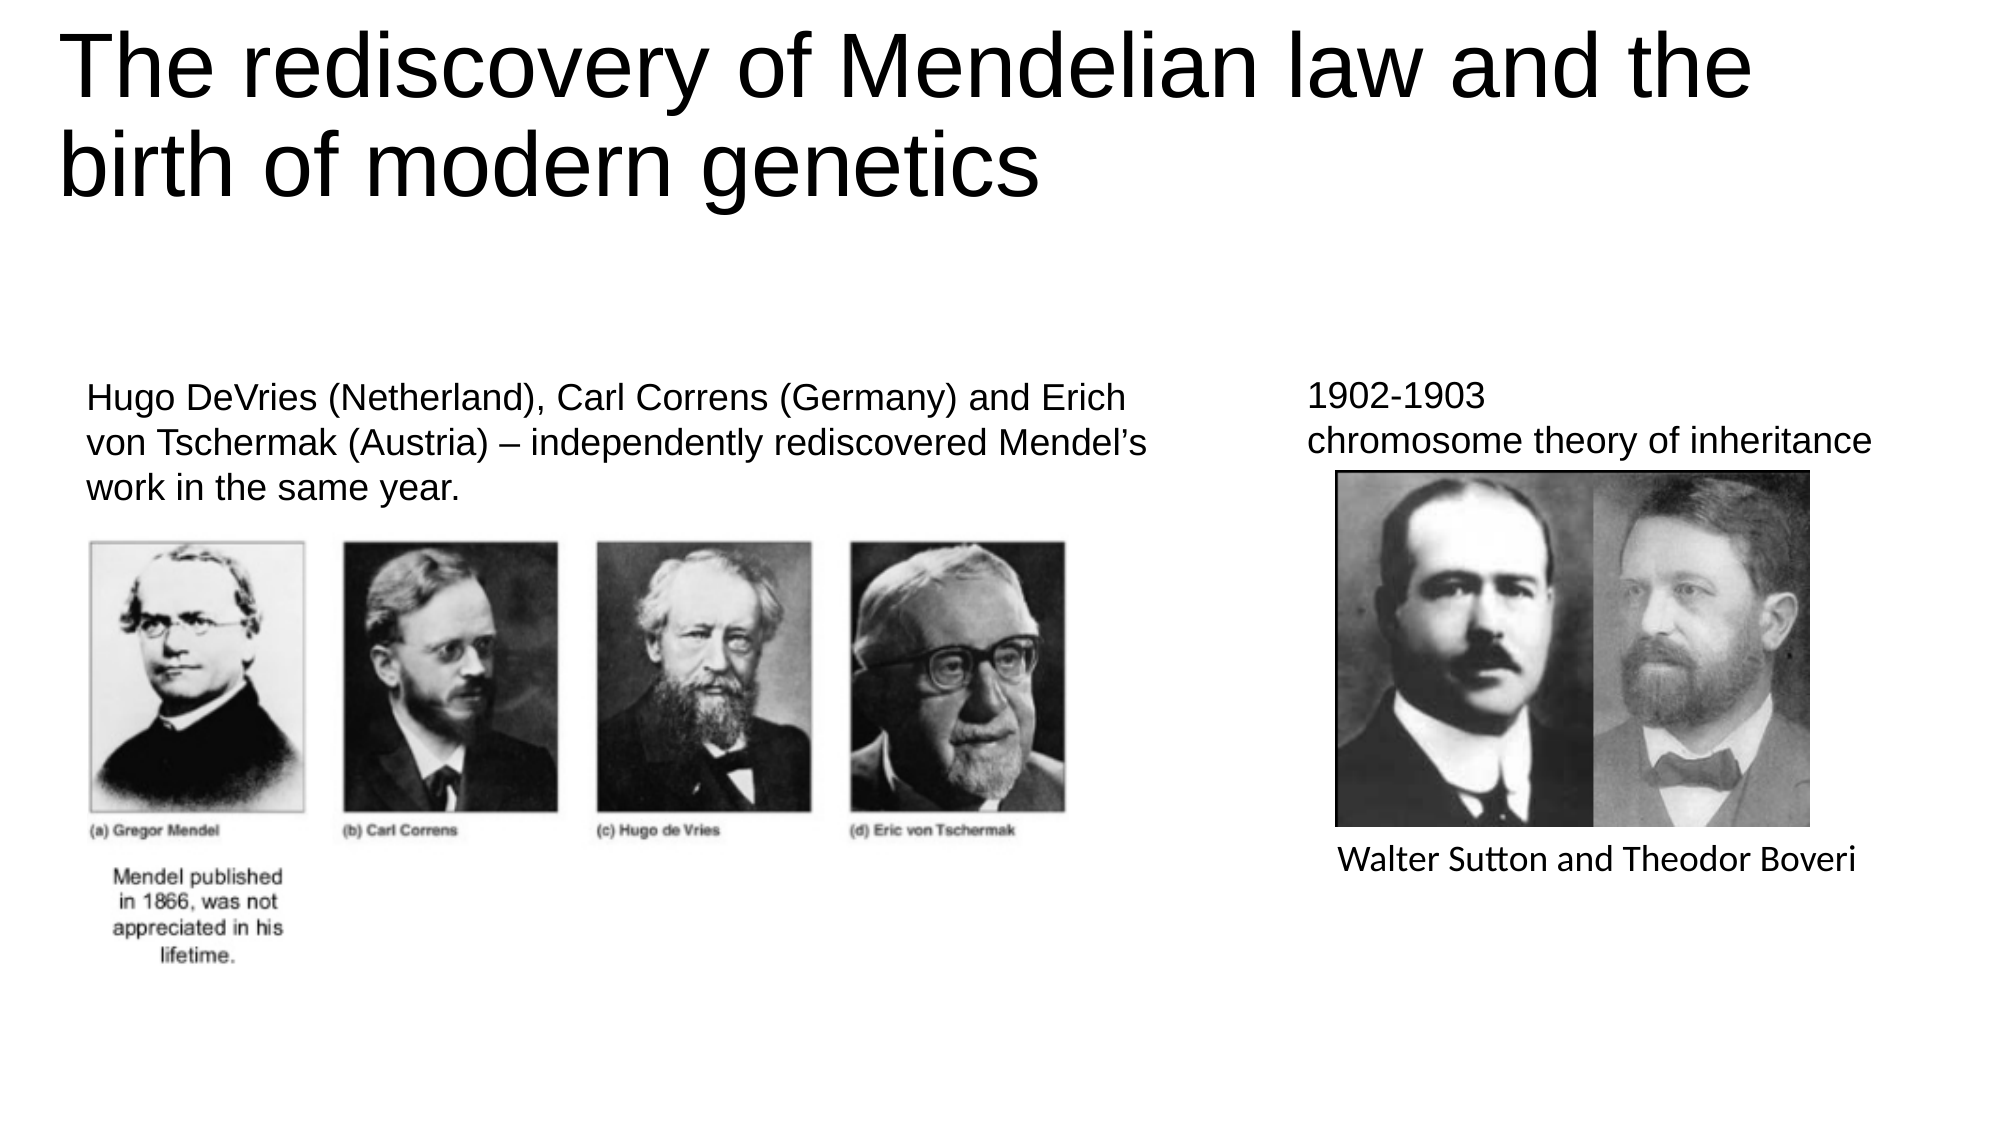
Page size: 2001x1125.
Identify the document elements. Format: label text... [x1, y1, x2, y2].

title The rediscovery of Mendelian law and the birth of modern genetics [43, 8, 1950, 226]
picture [1335, 470, 1810, 827]
text_box 1902-1903 chromosome theory of inheritance [1292, 363, 1888, 469]
text_box Hugo DeVries (Netherland), Carl Correns (Germany) and Erich von Tschermak (Austria) – independently rediscovered Mendel’s work in the same year. [71, 365, 1173, 561]
text_box Walter Sutton and Theodor Boveri [1322, 826, 1873, 887]
picture [87, 526, 1069, 977]
